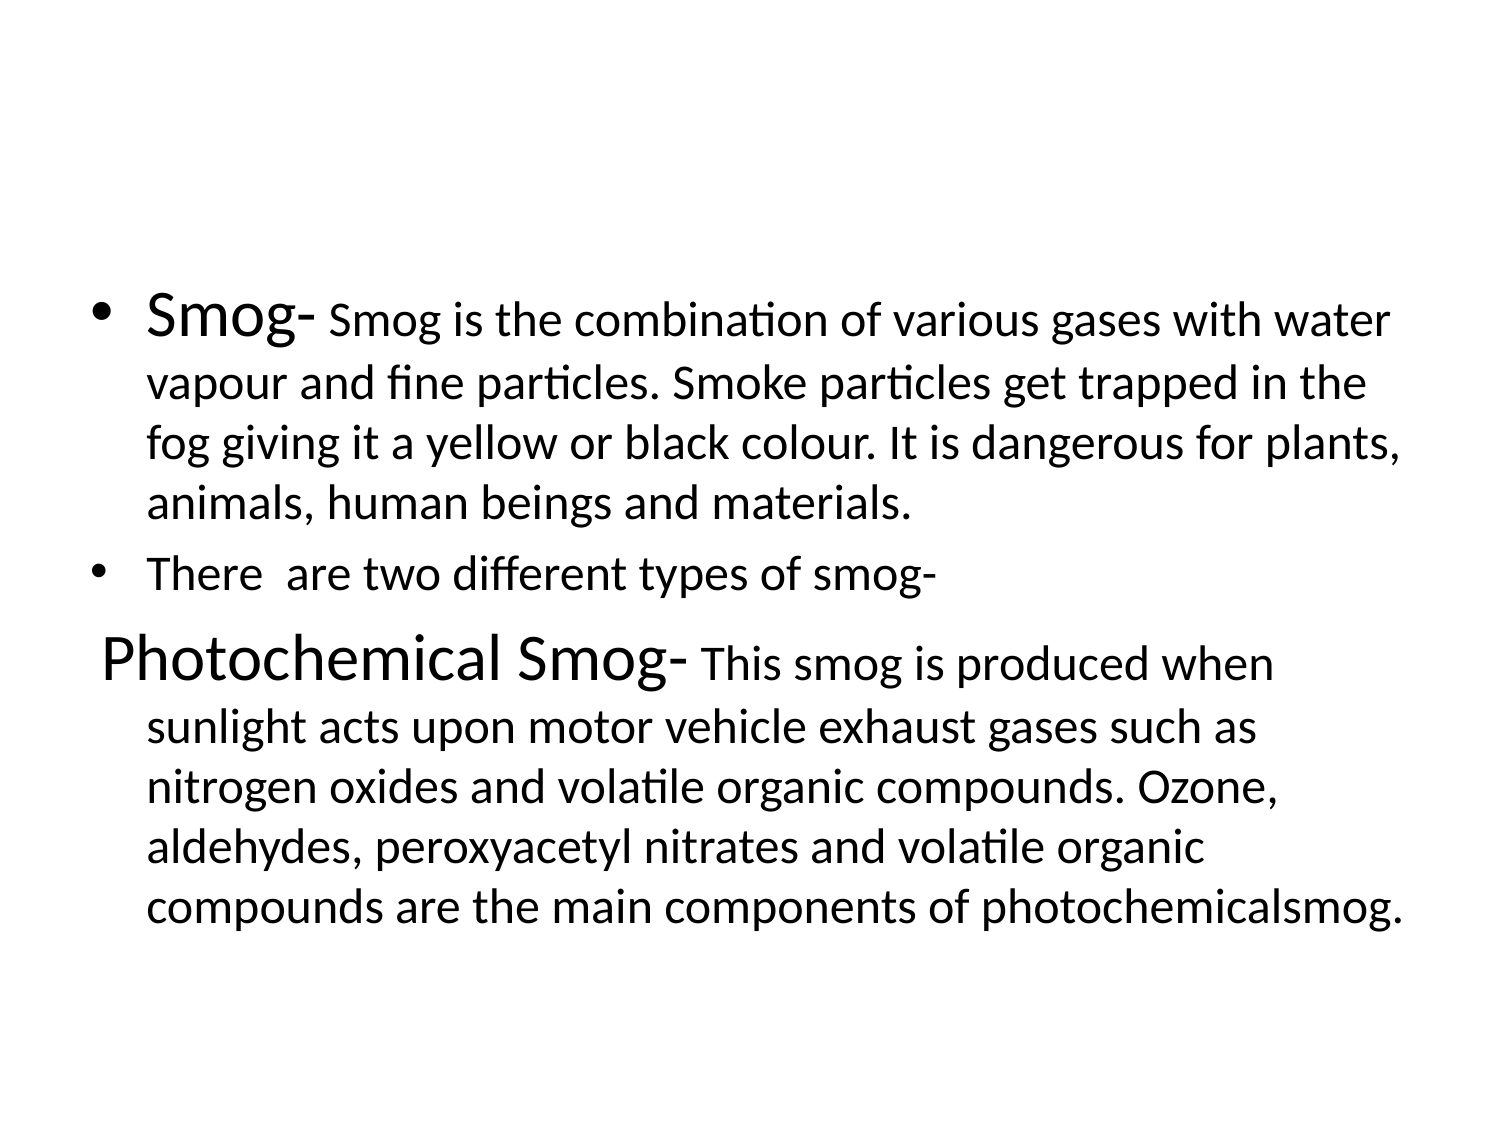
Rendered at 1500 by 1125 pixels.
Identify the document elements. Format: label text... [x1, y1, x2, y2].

list Smog- Smog is the combination of various gases with water vapour and fine particles. Smoke particles get trapped in the fog giving it a yellow or black colour. It is dangerous for plants, animals, human beings and materials. There are two different types of smog- Photochemical Smog- This smog is produced when sunlight acts upon motor vehicle exhaust gases such as nitrogen oxides and volatile organic compounds. Ozone, aldehydes, peroxyacetyl nitrates and volatile organic compounds are the main components of photochemicalsmog. [75, 262, 1425, 1005]
